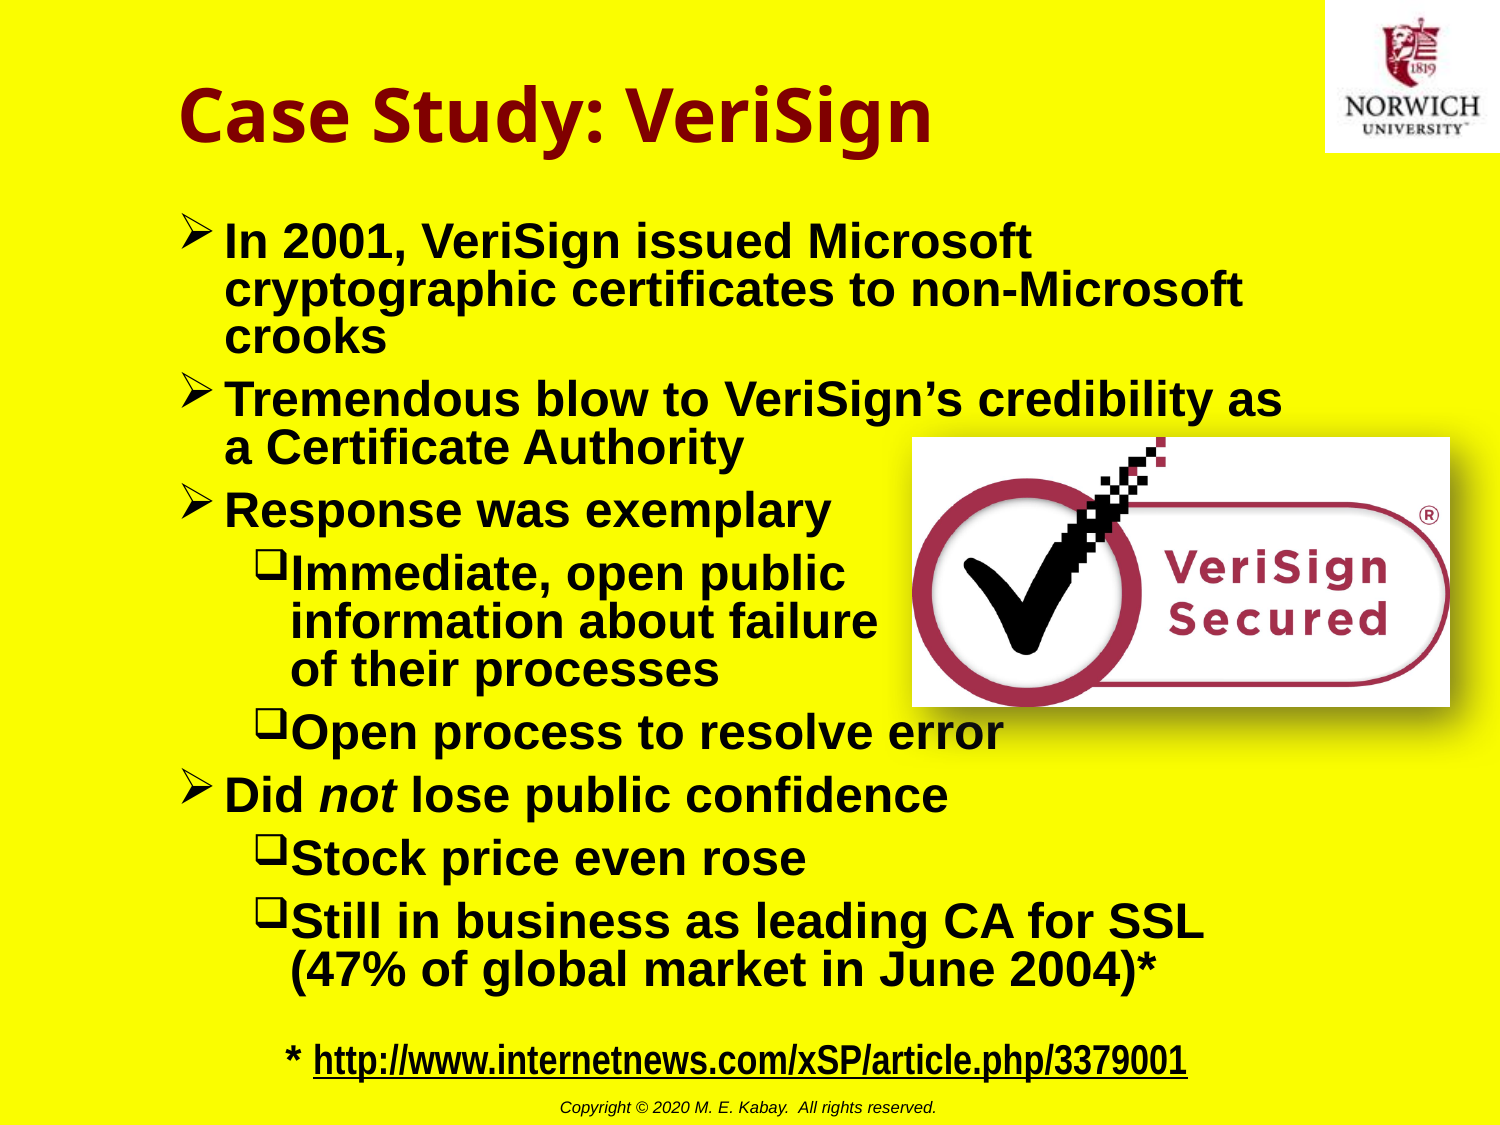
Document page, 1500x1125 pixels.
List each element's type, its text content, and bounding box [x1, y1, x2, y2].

picture [1325, 0, 1500, 153]
text_box * http://www.internetnews.com/xSP/article.php/3379001 [270, 1025, 1230, 1090]
list In 2001, VeriSign issued Microsoft cryptographic certificates to non-Microsoft crooks Tremendous blow to VeriSign’s credibility as a Certificate Authority Response was exemplary Immediate, open public information about failure of their processes Open process to resolve error Did not lose public confidence Stock price even rose Still in business as leading CA for SSL (47% of global market in June 2004)* [161, 211, 1339, 1038]
picture [912, 437, 1450, 708]
title Case Study: VeriSign [161, 24, 1339, 211]
